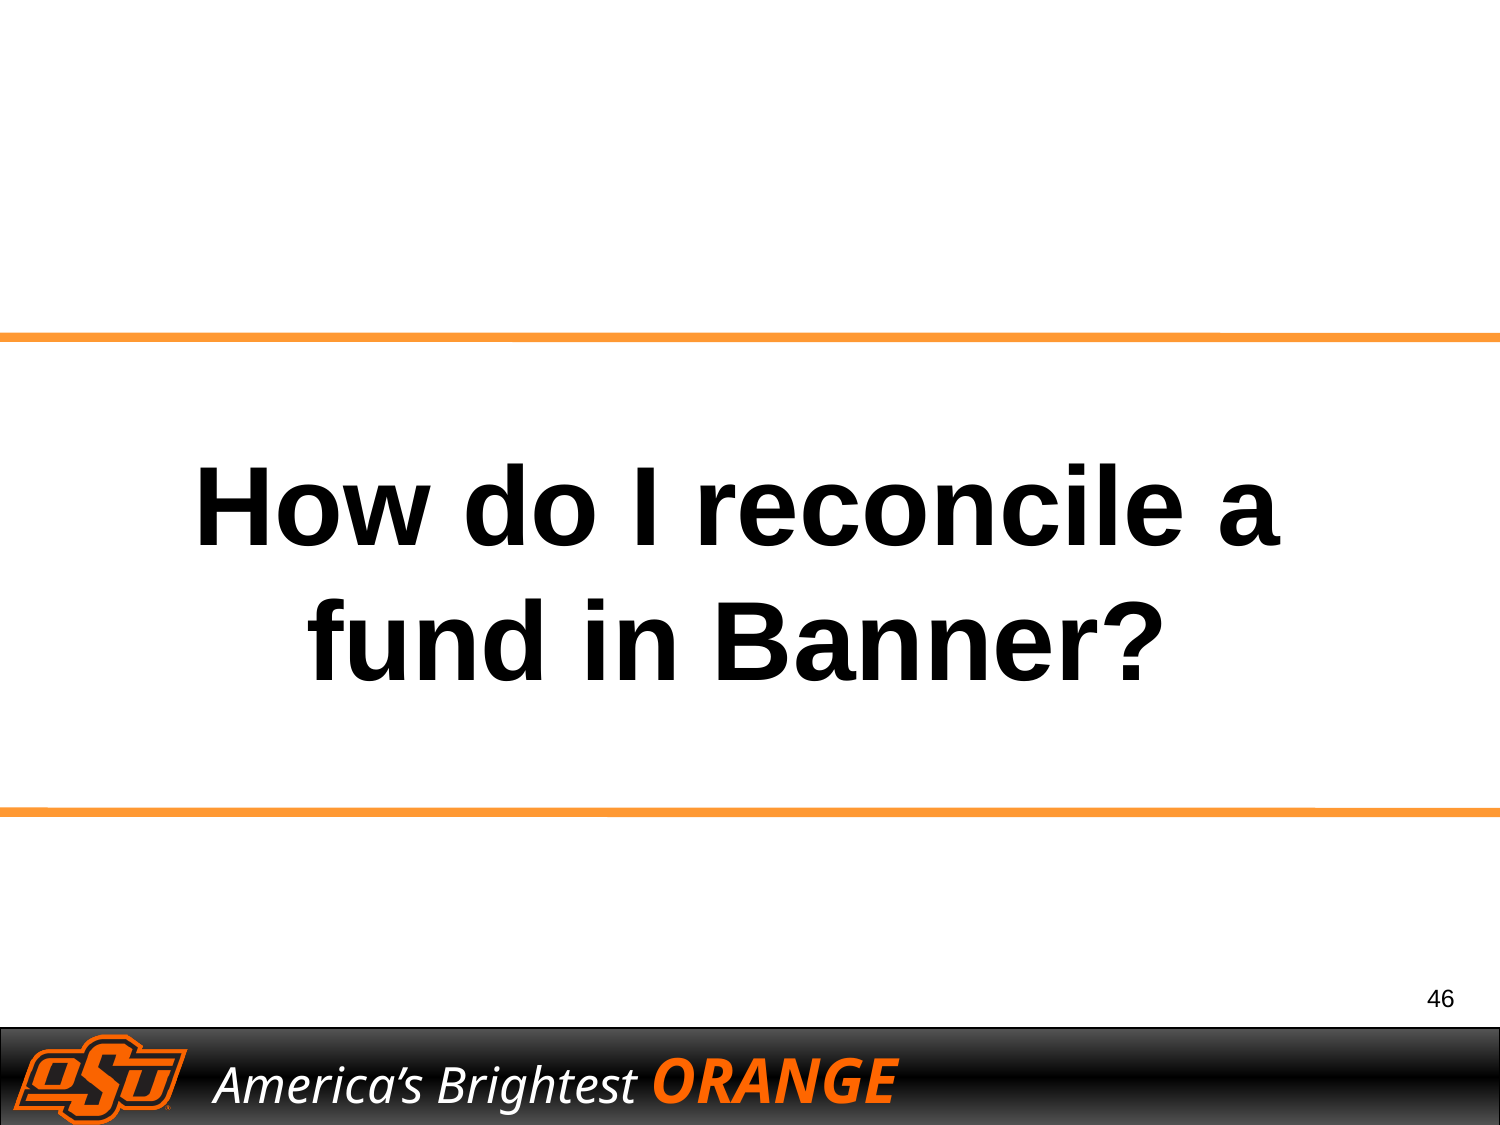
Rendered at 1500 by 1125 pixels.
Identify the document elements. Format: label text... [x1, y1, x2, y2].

title How do I reconcile a fund in Banner? [62, 425, 1413, 713]
picture [12, 1034, 188, 1125]
